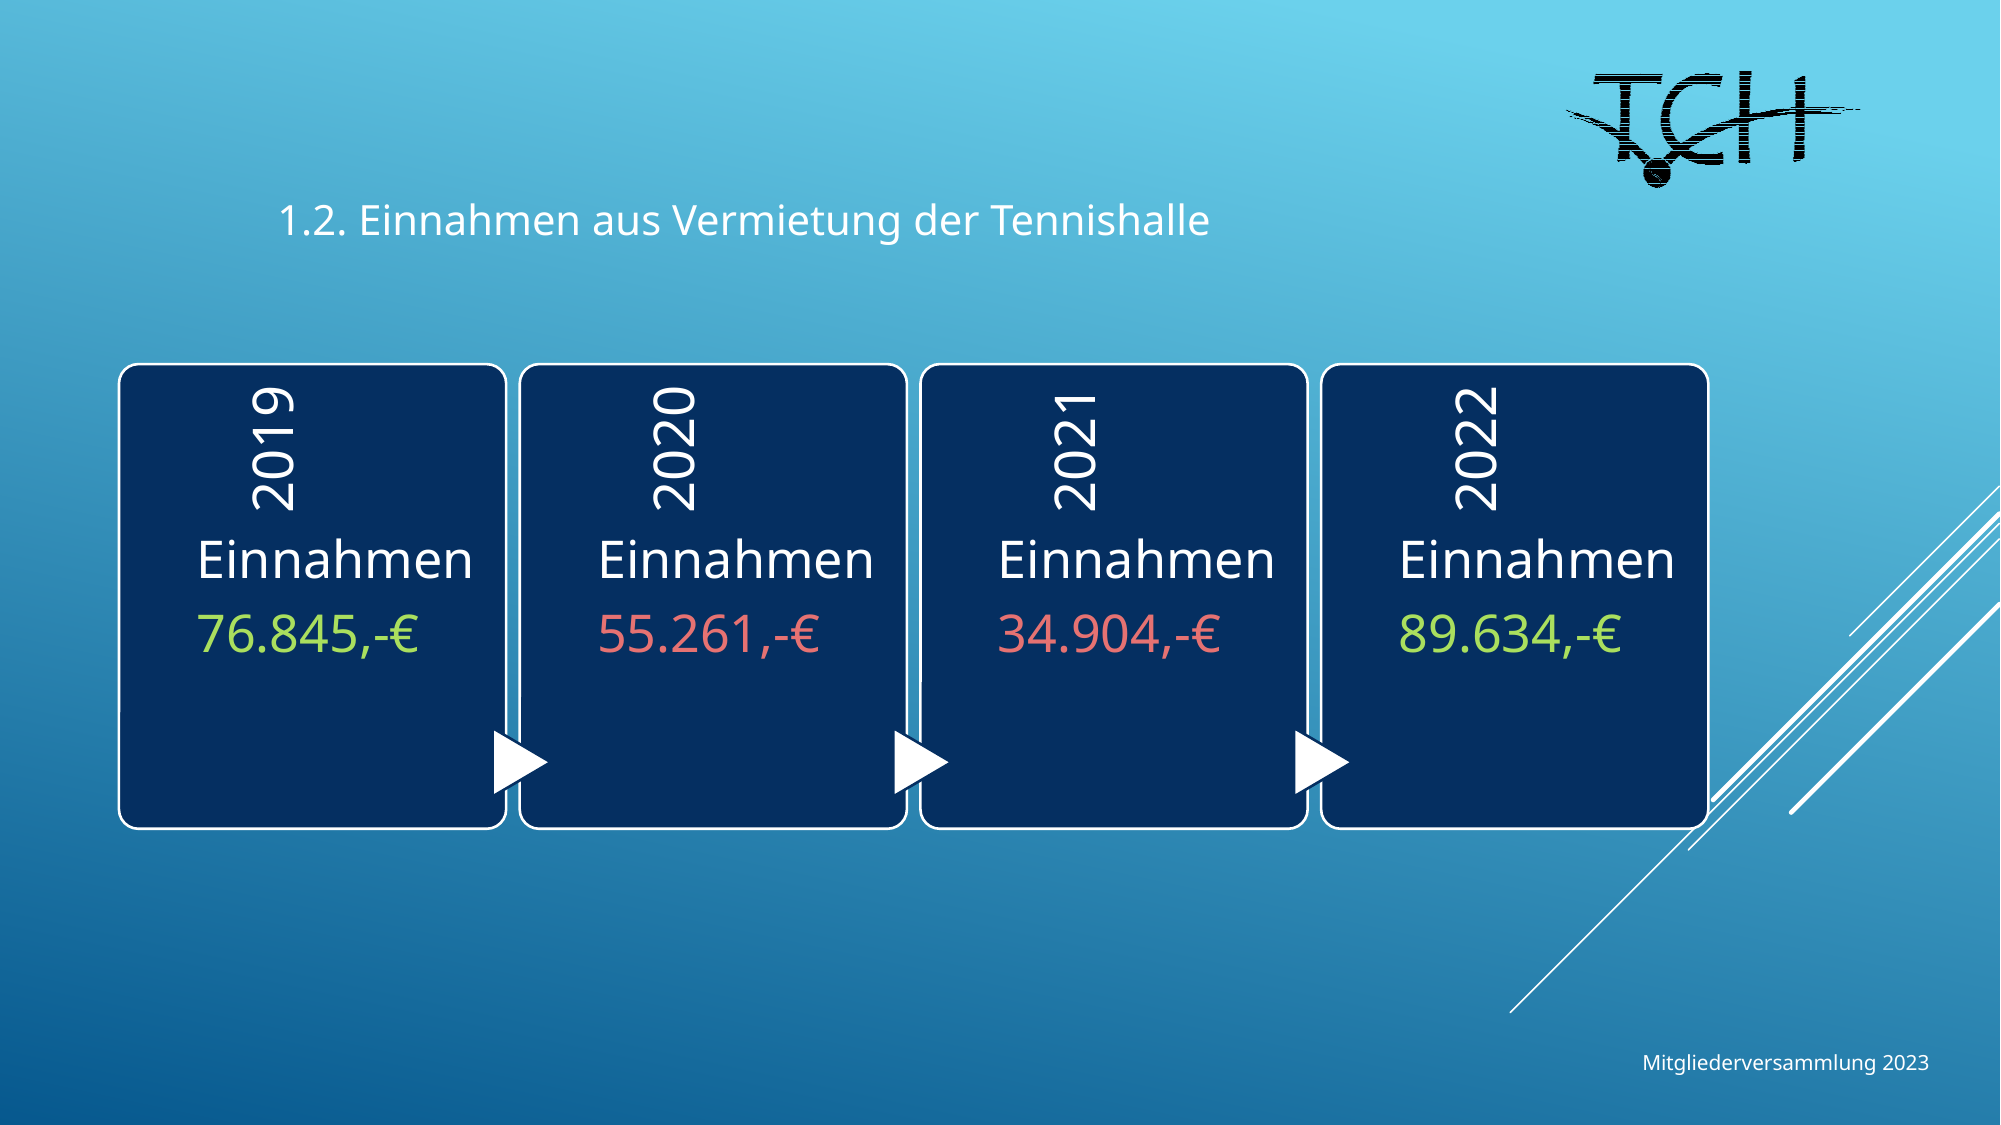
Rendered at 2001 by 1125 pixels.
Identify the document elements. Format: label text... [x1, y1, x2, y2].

list 1.2. Einnahmen aus Vermietung der Tennishalle [112, 186, 1661, 1013]
footer Mitgliederversammlung 2023 [706, 1042, 1945, 1103]
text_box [118, 185, 1710, 1008]
